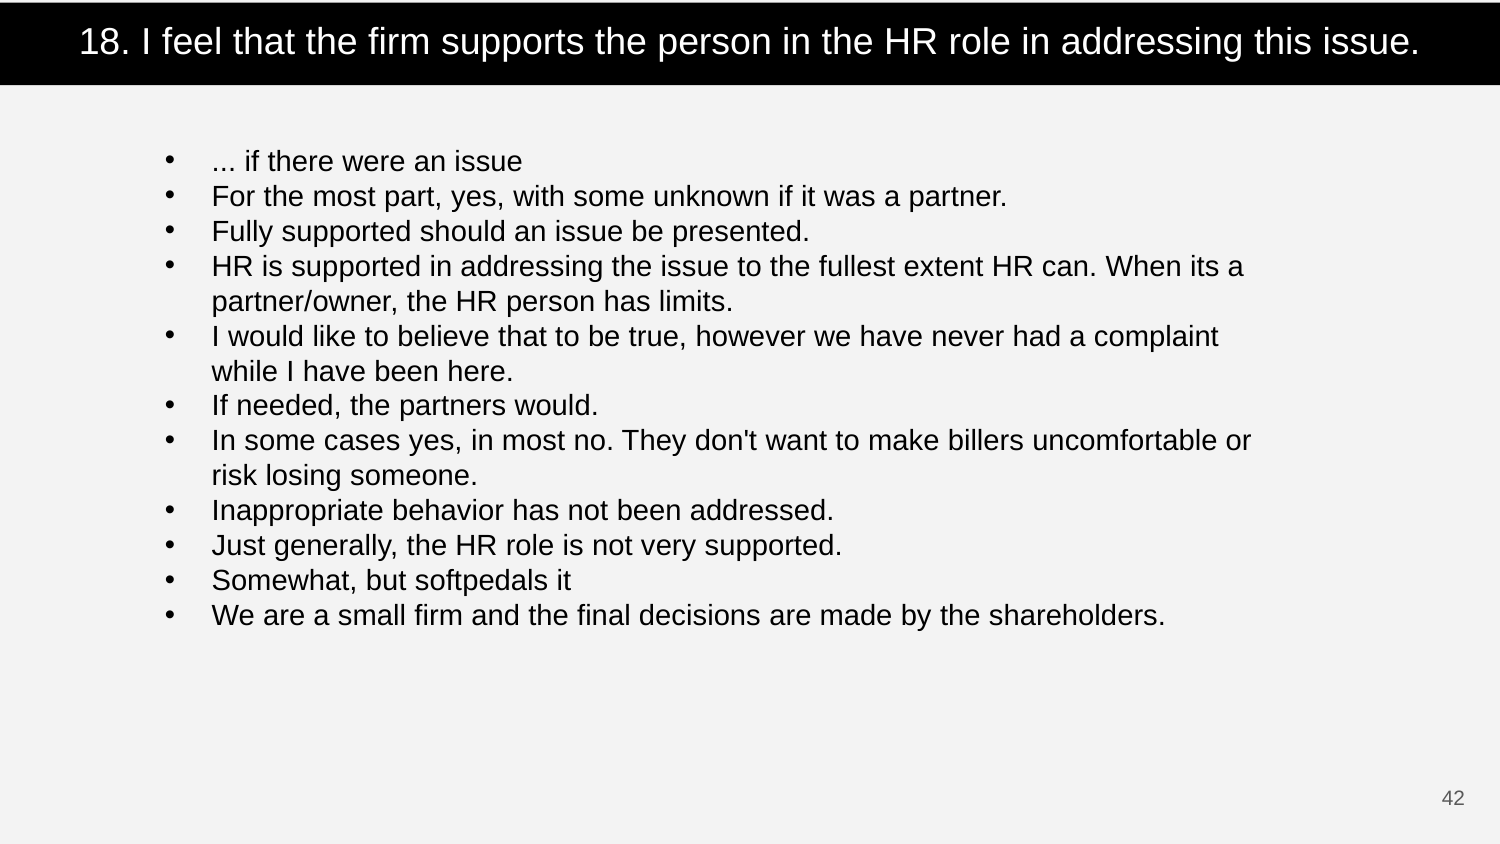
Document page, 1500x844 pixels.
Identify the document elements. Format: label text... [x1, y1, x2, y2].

slide_number 41 [1389, 764, 1480, 830]
text_box ... if there were an issue For the most part, yes, with some unknown if it was a partner. Fully supported should an issue be presented. HR is supported in addressing the issue to the fullest extent HR can. When its a partner/owner, the HR person has limits. I would like to believe that to be true, however we have never had a complaint while I have been here. If needed, the partners would. In some cases yes, in most no. They don't want to make billers uncomfortable or risk losing someone. Inappropriate behavior has not been addressed. Just generally, the HR role is not very supported. Somewhat, but softpedals it We are a small firm and the final decisions are made by the shareholders. [149, 134, 1310, 639]
text_box 18. I feel that the firm supports the person in the HR role in addressing this issue. [0, 2, 1500, 86]
